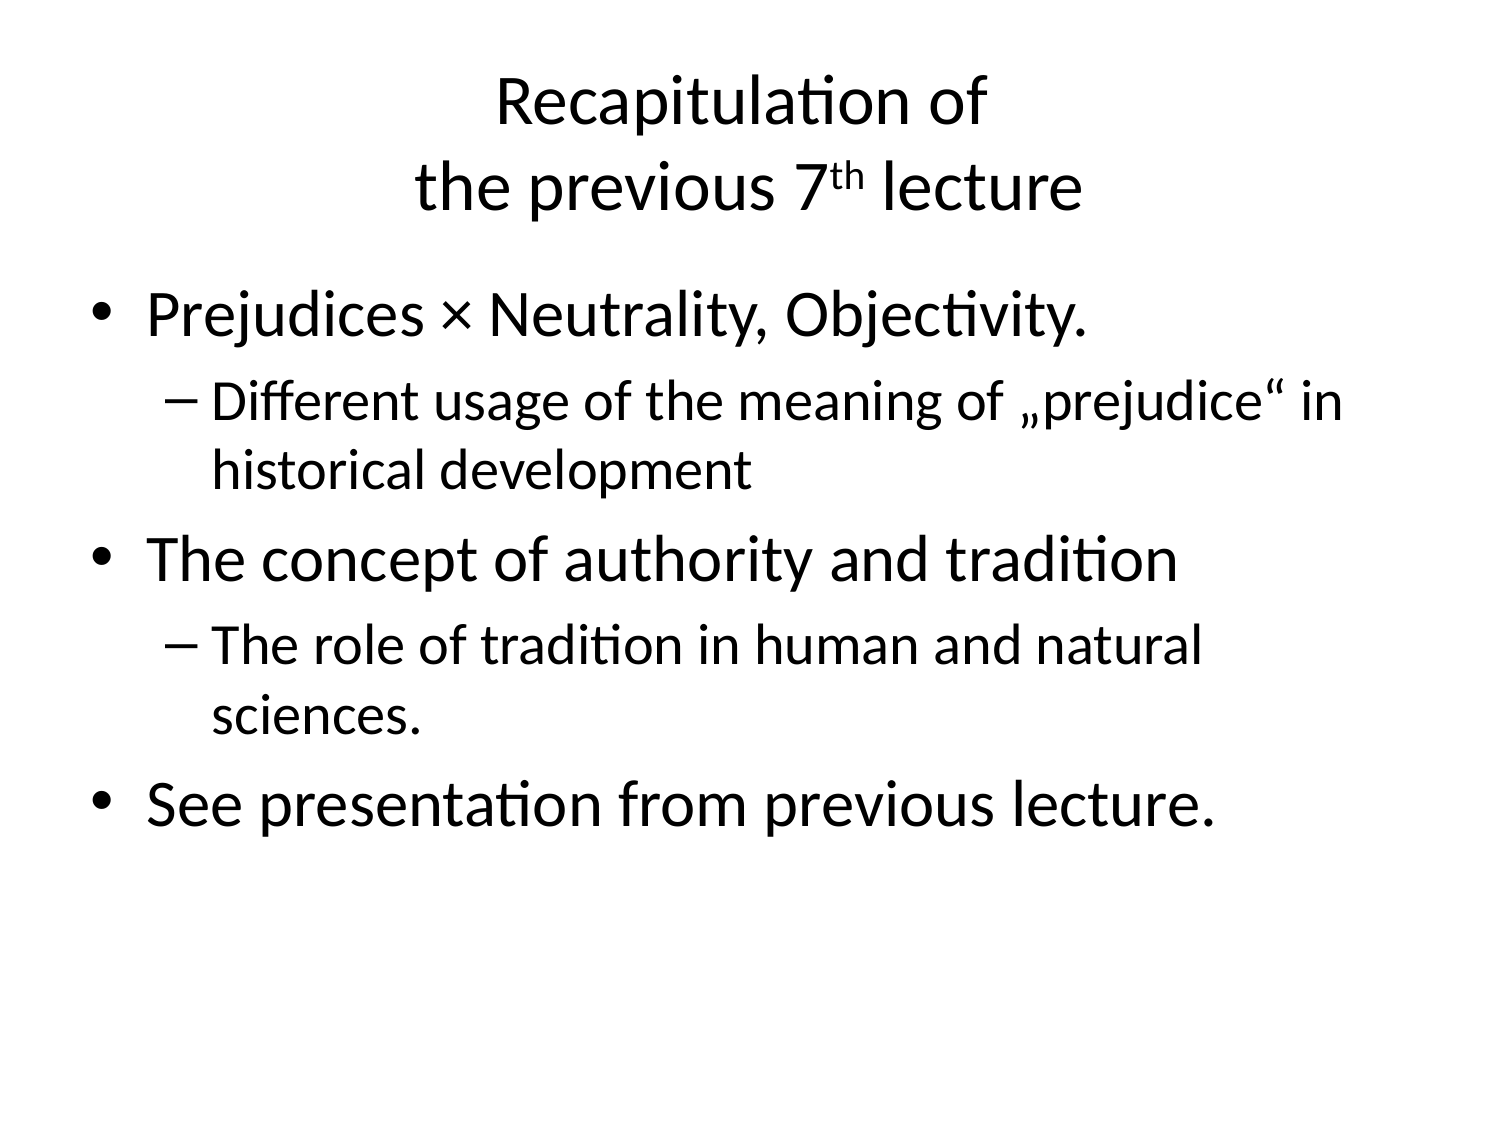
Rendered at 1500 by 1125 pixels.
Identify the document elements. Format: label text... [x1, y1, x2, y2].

title Recapitulation of the previous 7th lecture [75, 45, 1425, 233]
list Prejudices × Neutrality, Objectivity. Different usage of the meaning of „prejudice“ in historical development The concept of authority and tradition The role of tradition in human and natural sciences. See presentation from previous lecture. [75, 262, 1425, 1005]
